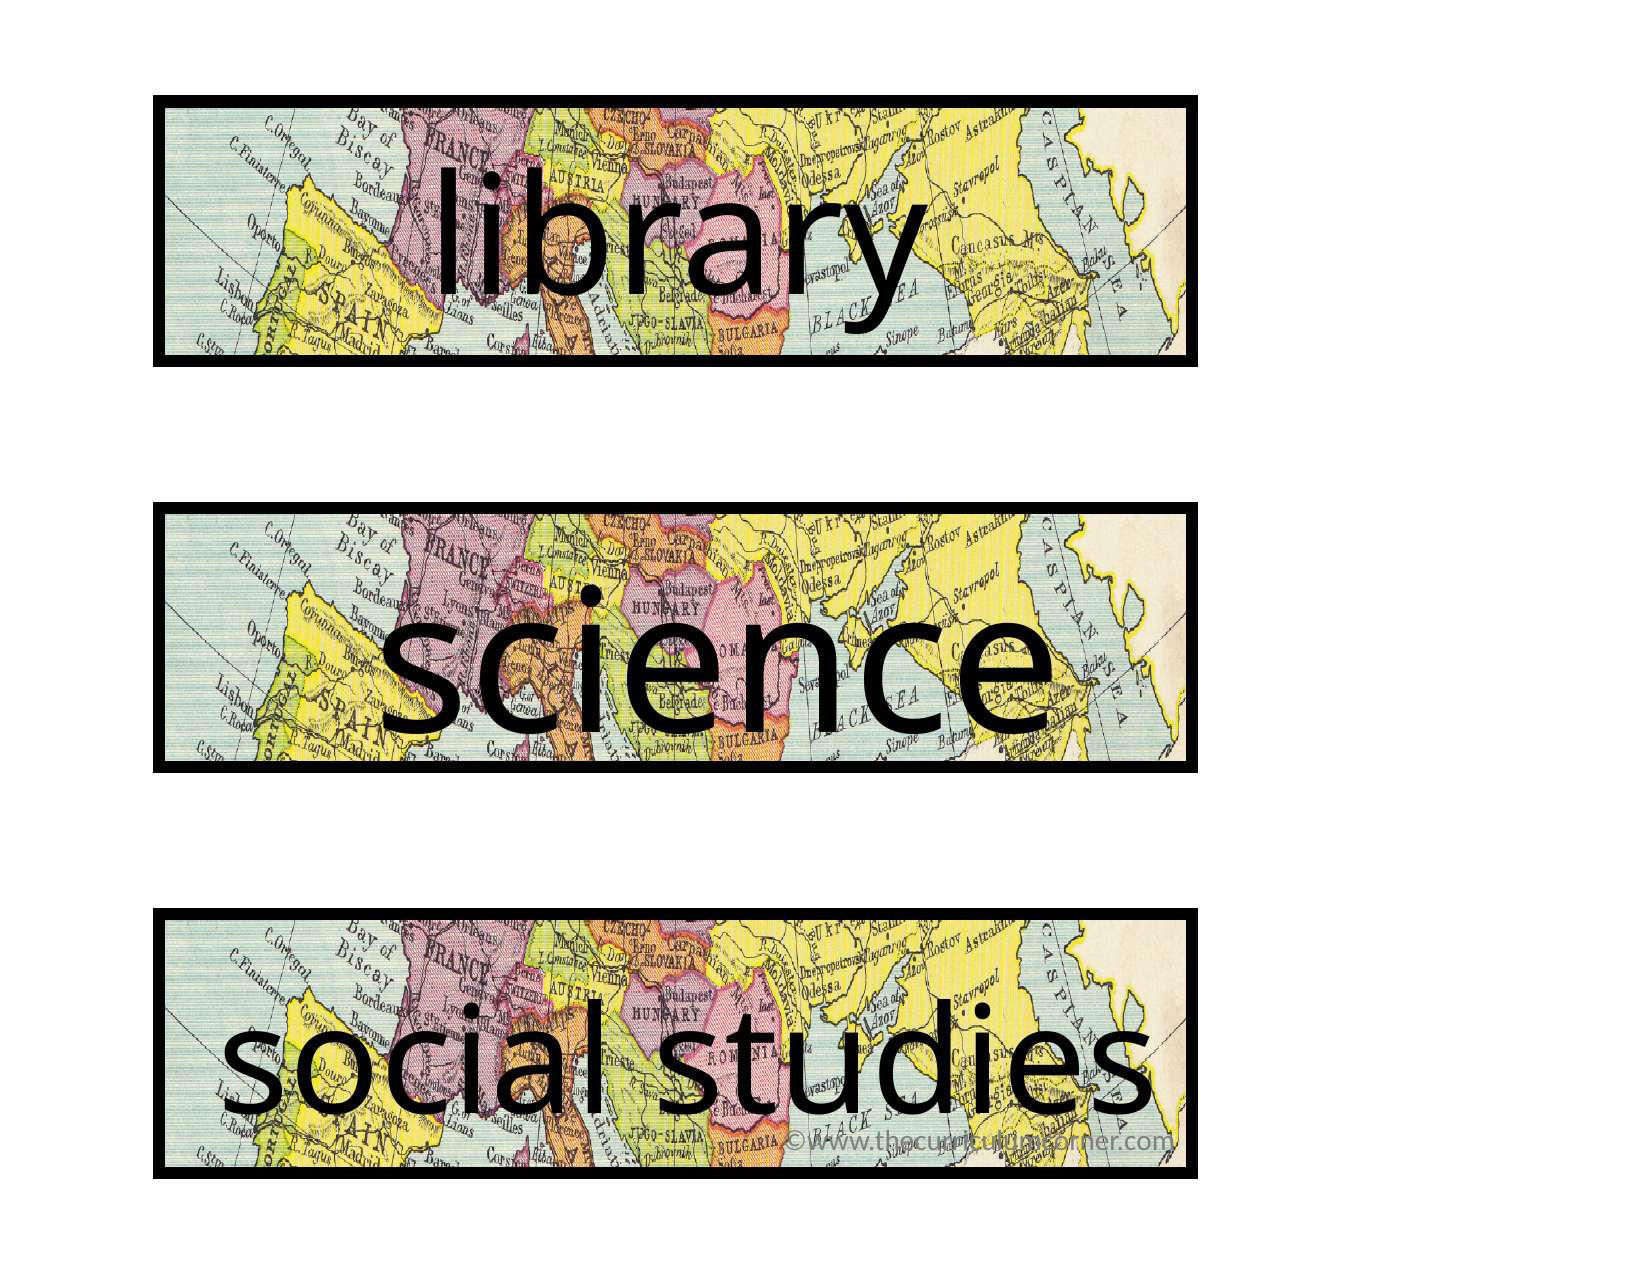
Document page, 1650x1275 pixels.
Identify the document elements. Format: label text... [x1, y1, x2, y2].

text_box ©www.thecurriculumcorner.com [767, 1152, 1191, 1165]
text_box [158, 913, 1193, 1174]
text_box library [412, 120, 1120, 336]
text_box social studies [203, 956, 1521, 1152]
text_box [158, 507, 1193, 768]
text_box [158, 101, 1193, 362]
text_box science [359, 524, 1141, 780]
